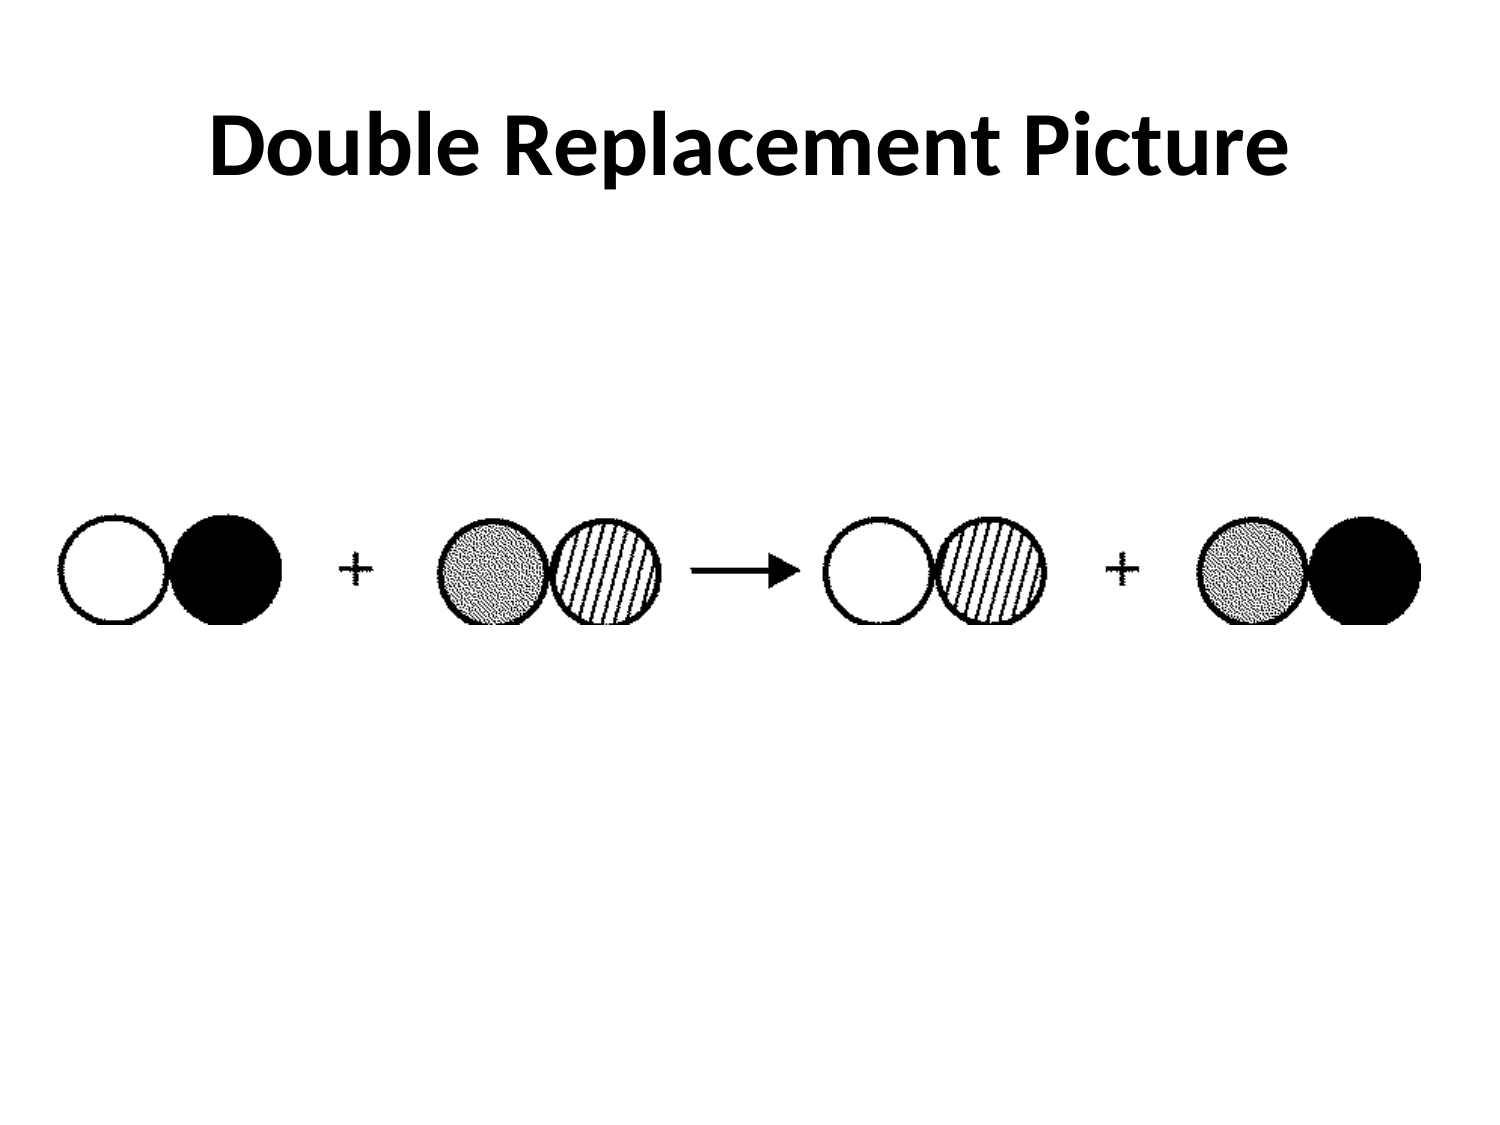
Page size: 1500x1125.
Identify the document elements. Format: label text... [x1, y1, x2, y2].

title Double Replacement Picture [75, 45, 1425, 233]
picture [49, 499, 1421, 638]
